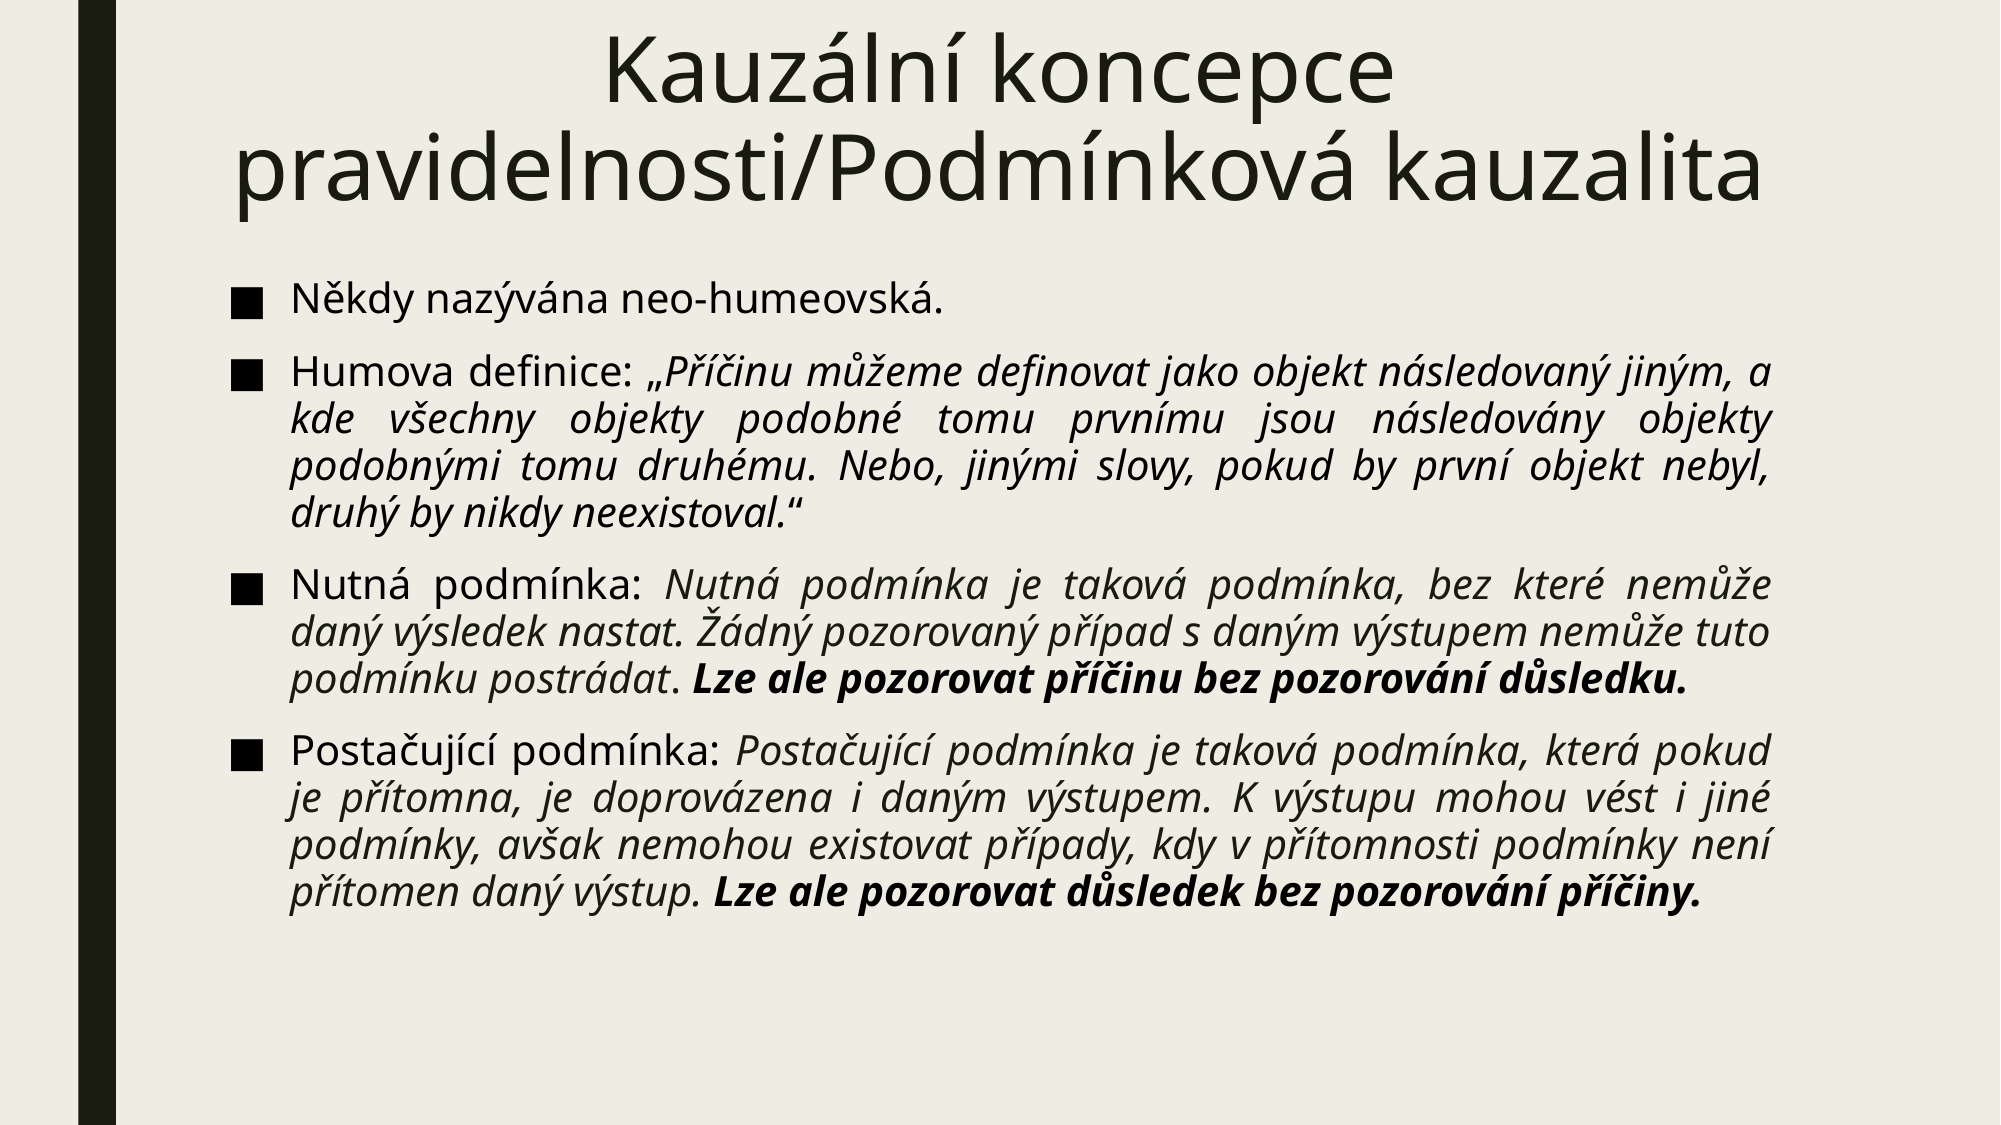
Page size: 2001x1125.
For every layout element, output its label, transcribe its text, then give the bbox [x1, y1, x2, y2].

title Kauzální koncepce pravidelnosti/Podmínková kauzalita [212, 16, 1788, 261]
list Někdy nazývána neo-humeovská. Humova definice: „Příčinu můžeme definovat jako objekt následovaný jiným, a kde všechny objekty podobné tomu prvnímu jsou následovány objekty podobnými tomu druhému. Nebo, jinými slovy, pokud by první objekt nebyl, druhý by nikdy neexistoval.“ Nutná podmínka: Nutná podmínka je taková podmínka, bez které nemůže daný výsledek nastat. Žádný pozorovaný případ s daným výstupem nemůže tuto podmínku postrádat. Lze ale pozorovat příčinu bez pozorování důsledku. Postačující podmínka: Postačující podmínka je taková podmínka, která pokud je přítomna, je doprovázena i daným výstupem. K výstupu mohou vést i jiné podmínky, avšak nemohou existovat případy, kdy v přítomnosti podmínky není přítomen daný výstup. Lze ale pozorovat důsledek bez pozorování příčiny. [212, 268, 1788, 1052]
